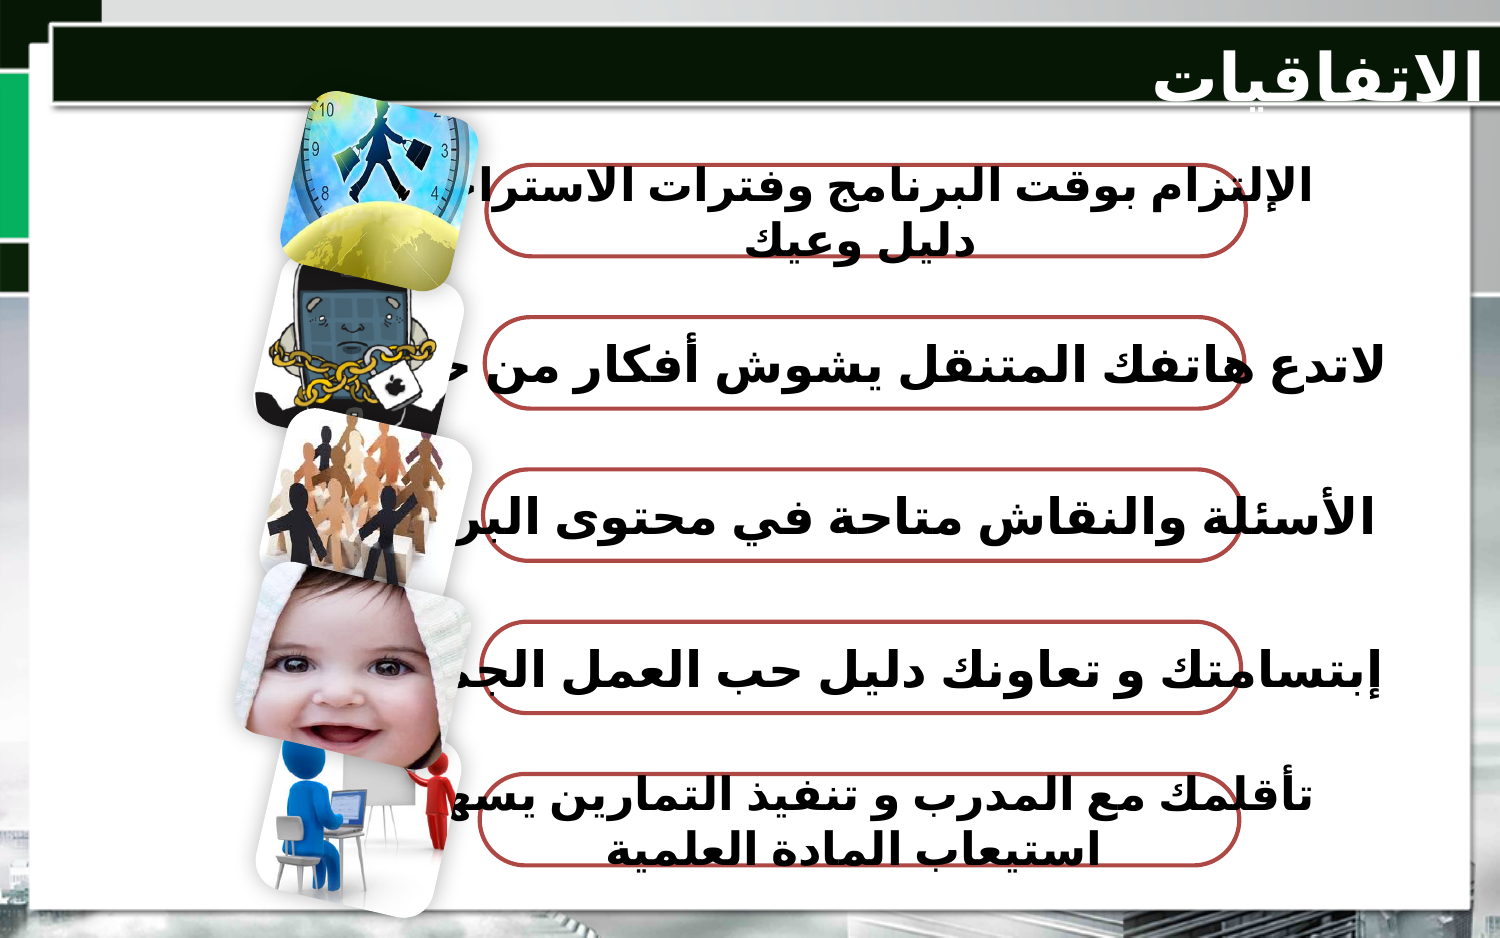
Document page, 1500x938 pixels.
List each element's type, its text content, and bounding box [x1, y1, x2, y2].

picture [0, 0, 1500, 938]
text_box تأقلمك مع المدرب و تنفيذ التمارين يسهل استيعاب المادة العلمية [477, 771, 1242, 868]
text_box الاتفاقيات [974, 11, 1500, 122]
text_box الأسئلة والنقاش متاحة في محتوى البرنامج [480, 467, 1245, 563]
text_box إبتسامتك و تعاونك دليل حب العمل الجماعي [479, 619, 1244, 716]
text_box لاتدع هاتفك المتنقل يشوش أفكار من حولك [482, 315, 1247, 411]
text_box الإلتزام بوقت البرنامج وفترات الاستراحة دليل وعيك [484, 162, 1249, 259]
